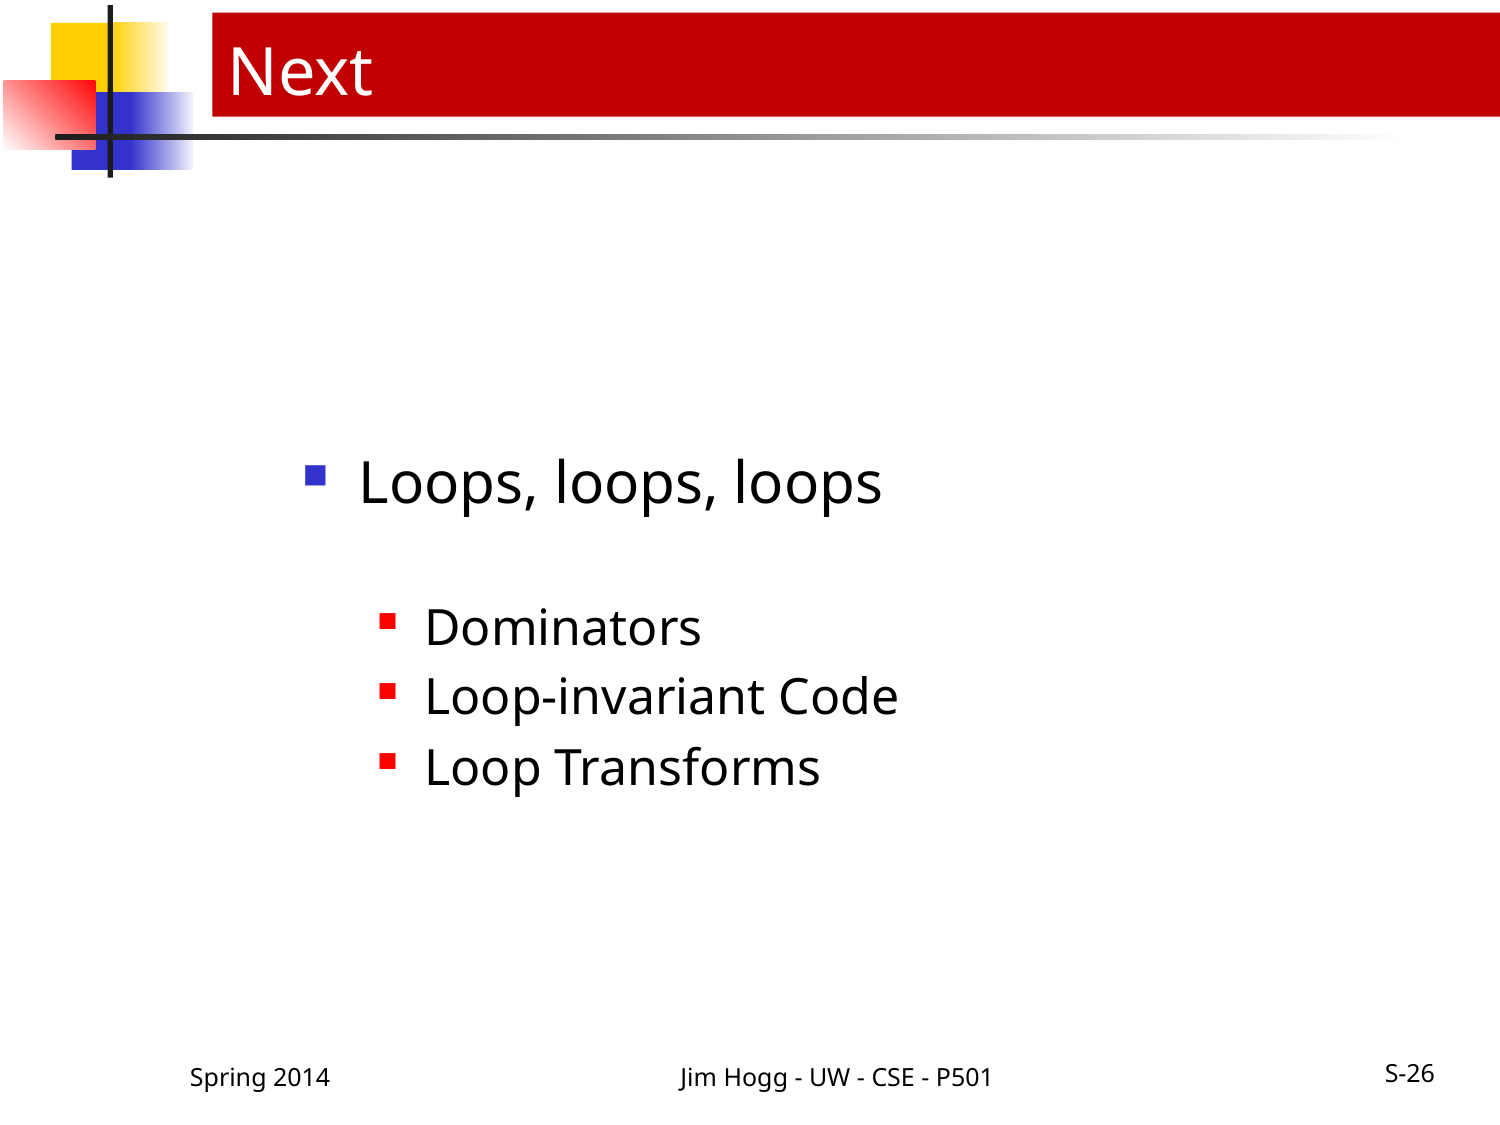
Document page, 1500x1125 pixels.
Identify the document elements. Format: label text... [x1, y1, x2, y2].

title Next [212, 12, 1500, 117]
list Loops, loops, loops Dominators Loop-invariant Code Loop Transforms [287, 437, 1275, 813]
footer Jim Hogg - UW - CSE - P501 [599, 1049, 1076, 1100]
slide_number S-26 [1137, 1049, 1451, 1100]
slide_number Spring 2014 [174, 1049, 488, 1100]
